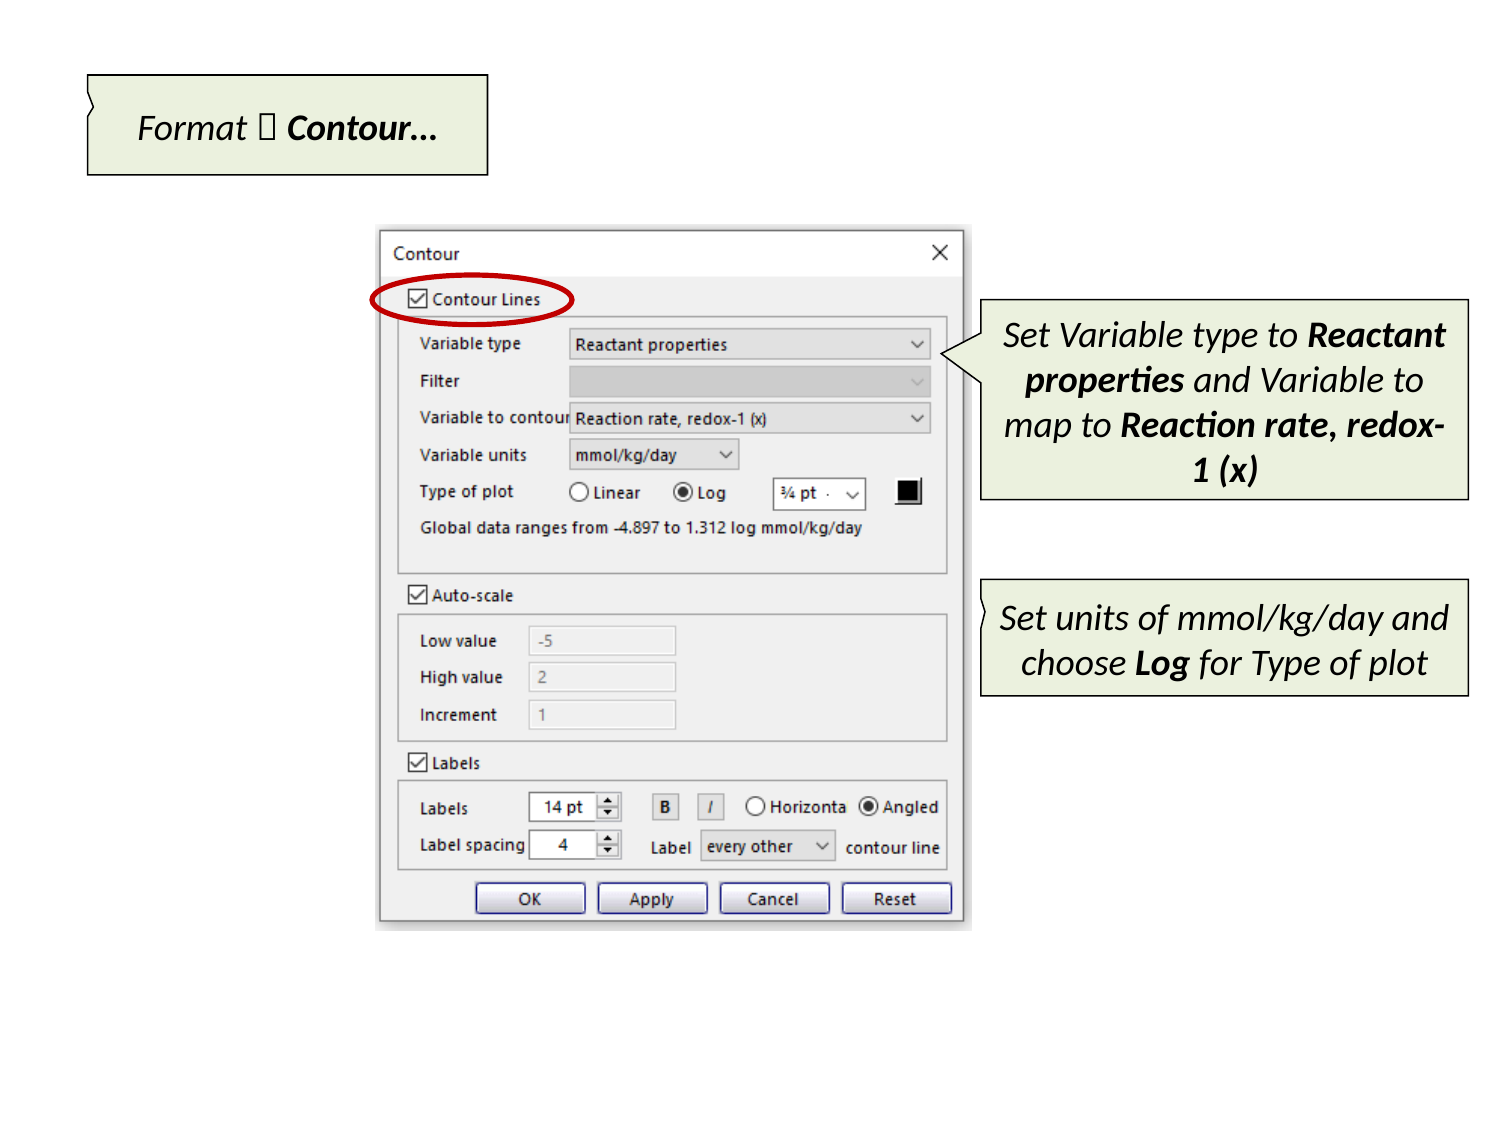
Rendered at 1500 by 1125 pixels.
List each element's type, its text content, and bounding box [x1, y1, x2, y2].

text_box Set Variable type to Reactant properties and Variable to map to Reaction rate, redox-1 (x) [976, 299, 1469, 500]
text_box Set units of mmol/kg/day and choose Log for Type of plot [980, 579, 1469, 696]
picture [374, 224, 973, 931]
text_box Format  Contour… [87, 75, 488, 175]
